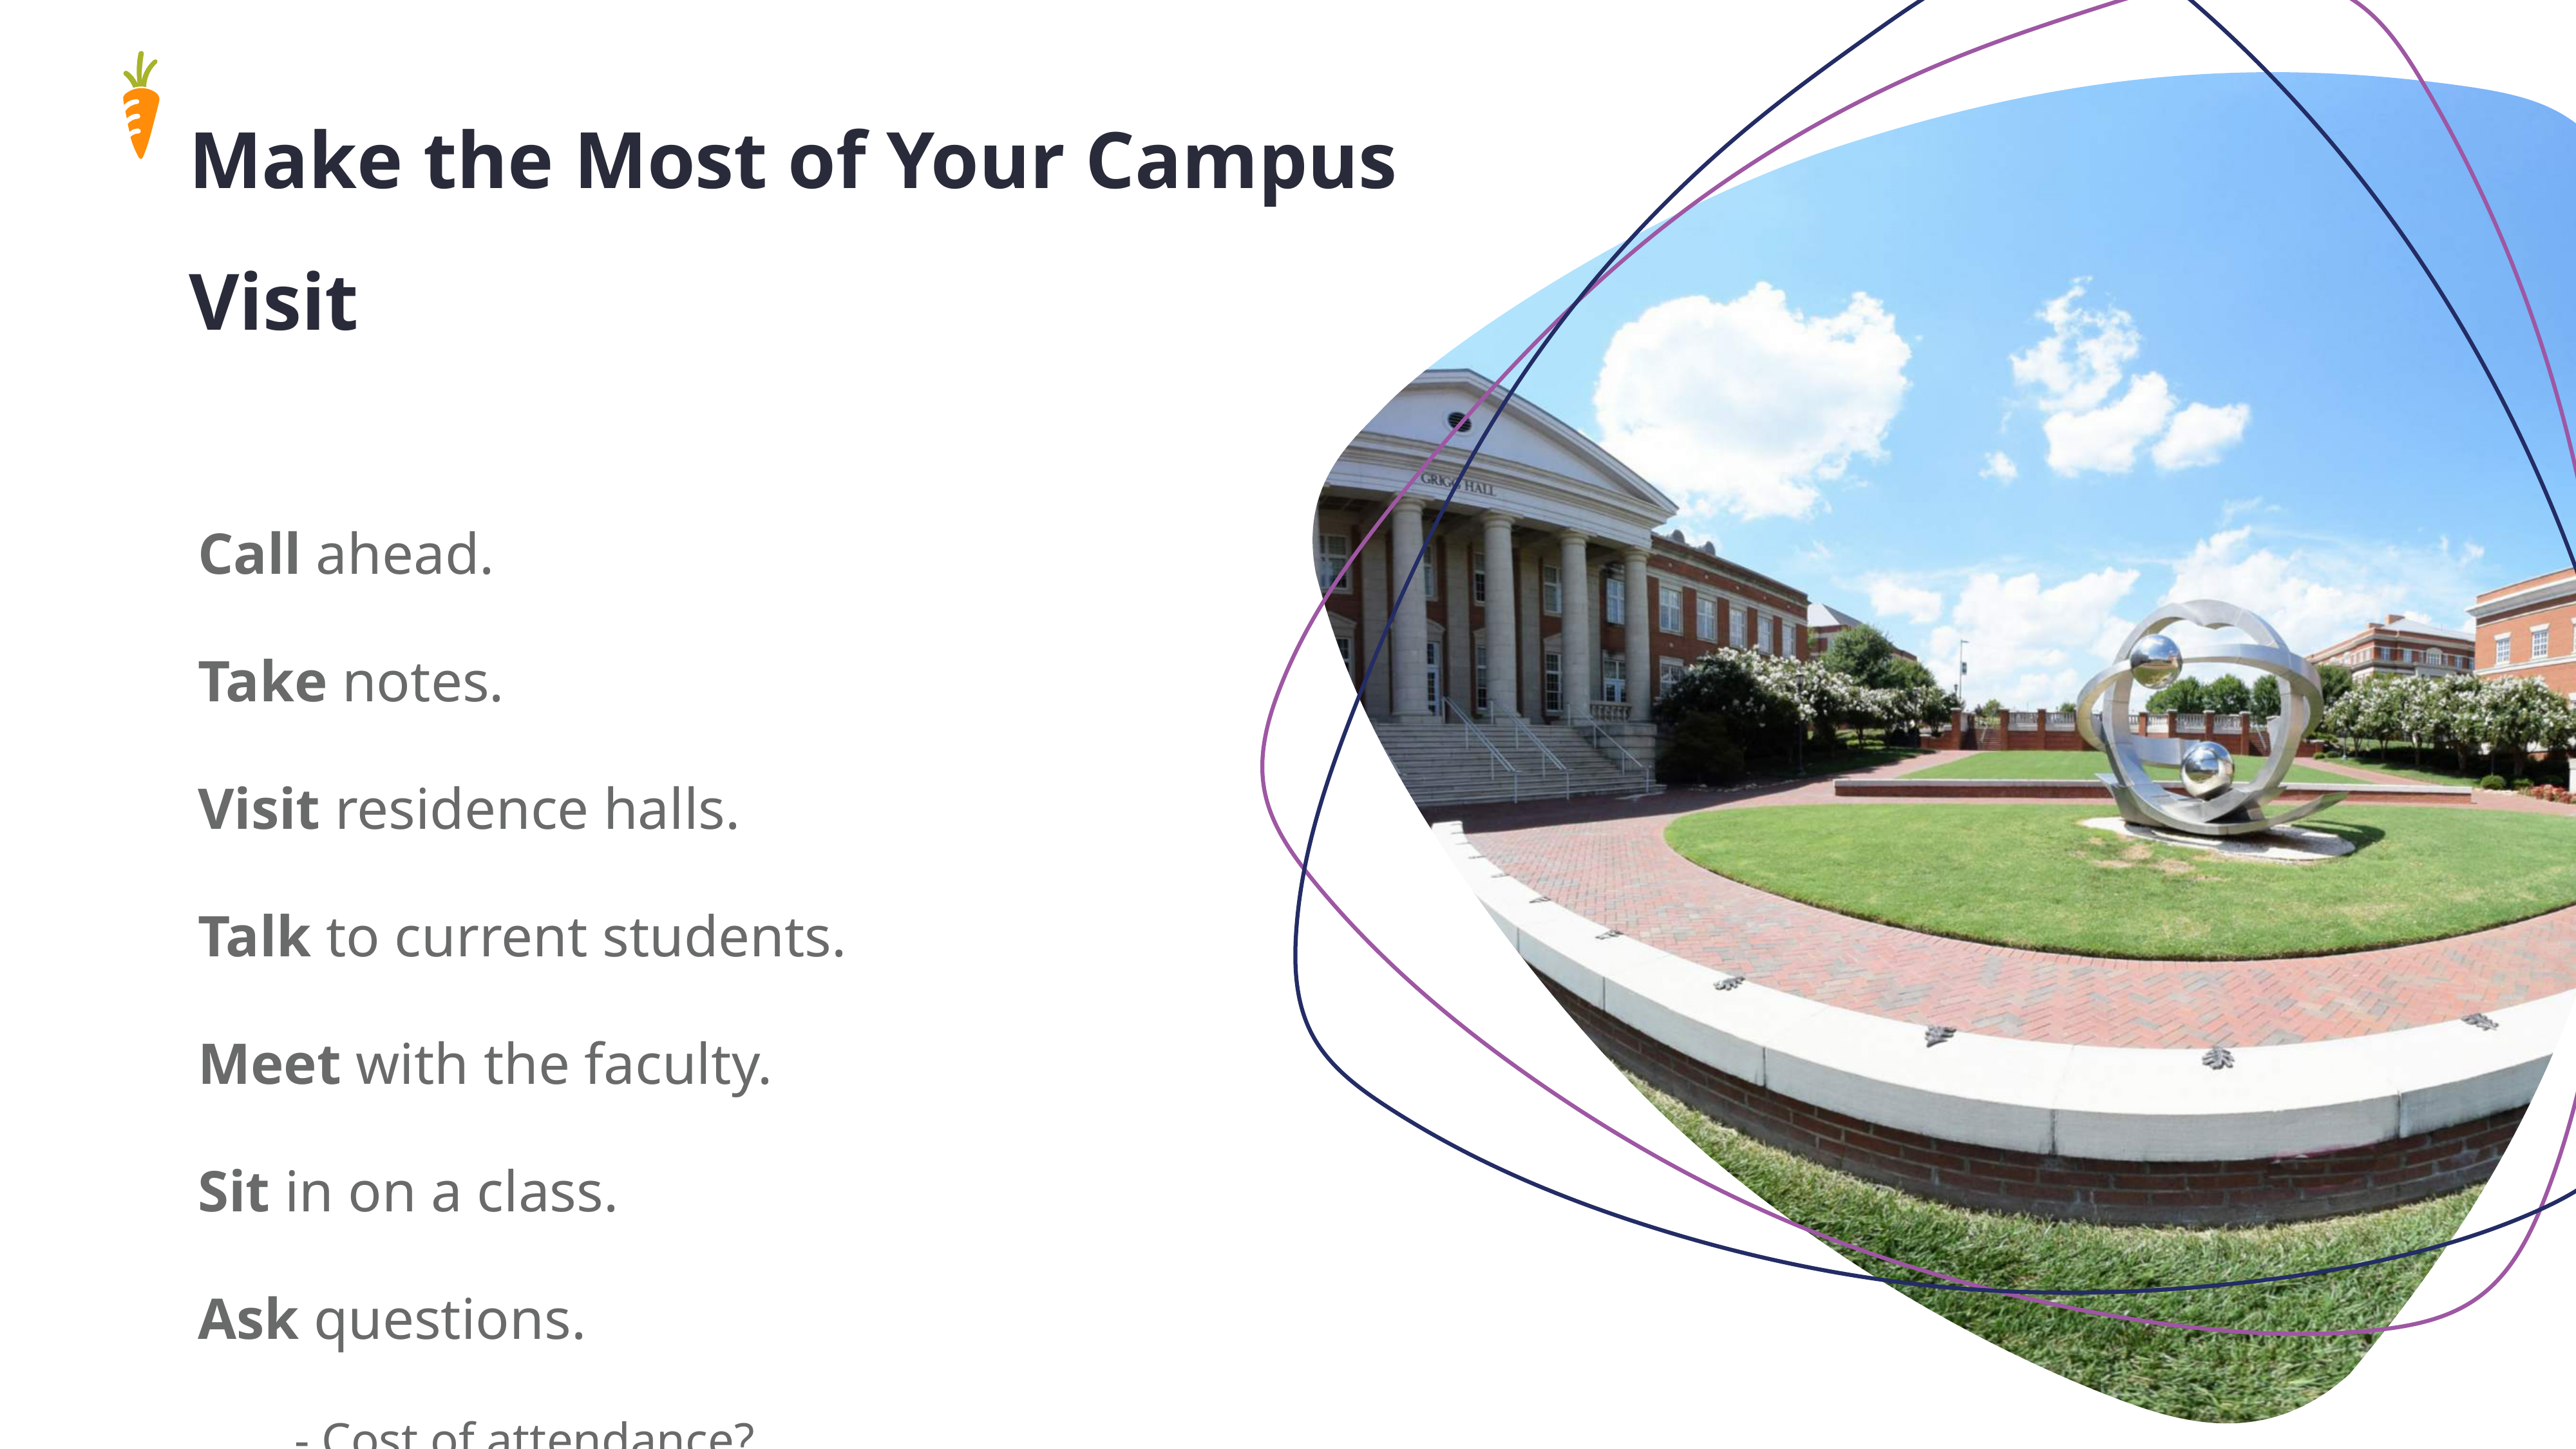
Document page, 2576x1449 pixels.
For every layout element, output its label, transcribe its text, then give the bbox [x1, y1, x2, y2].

text_box [1262, 625, 1309, 869]
text_box [2192, 0, 2414, 67]
picture [1312, 71, 2576, 1424]
text_box Make the Most of Your Campus Visit [183, 142, 1309, 437]
text_box [1295, 846, 1309, 1029]
text_box Call ahead. Take notes. Visit residence halls. Talk to current students. Meet with the faculty. Sit in on a class. Ask questions. - Cost of attendance? - Housing policy? - Scholarships & financial aid? - Activities & social groups? - Meal plan? [192, 513, 1086, 1449]
text_box [1826, 0, 2262, 67]
